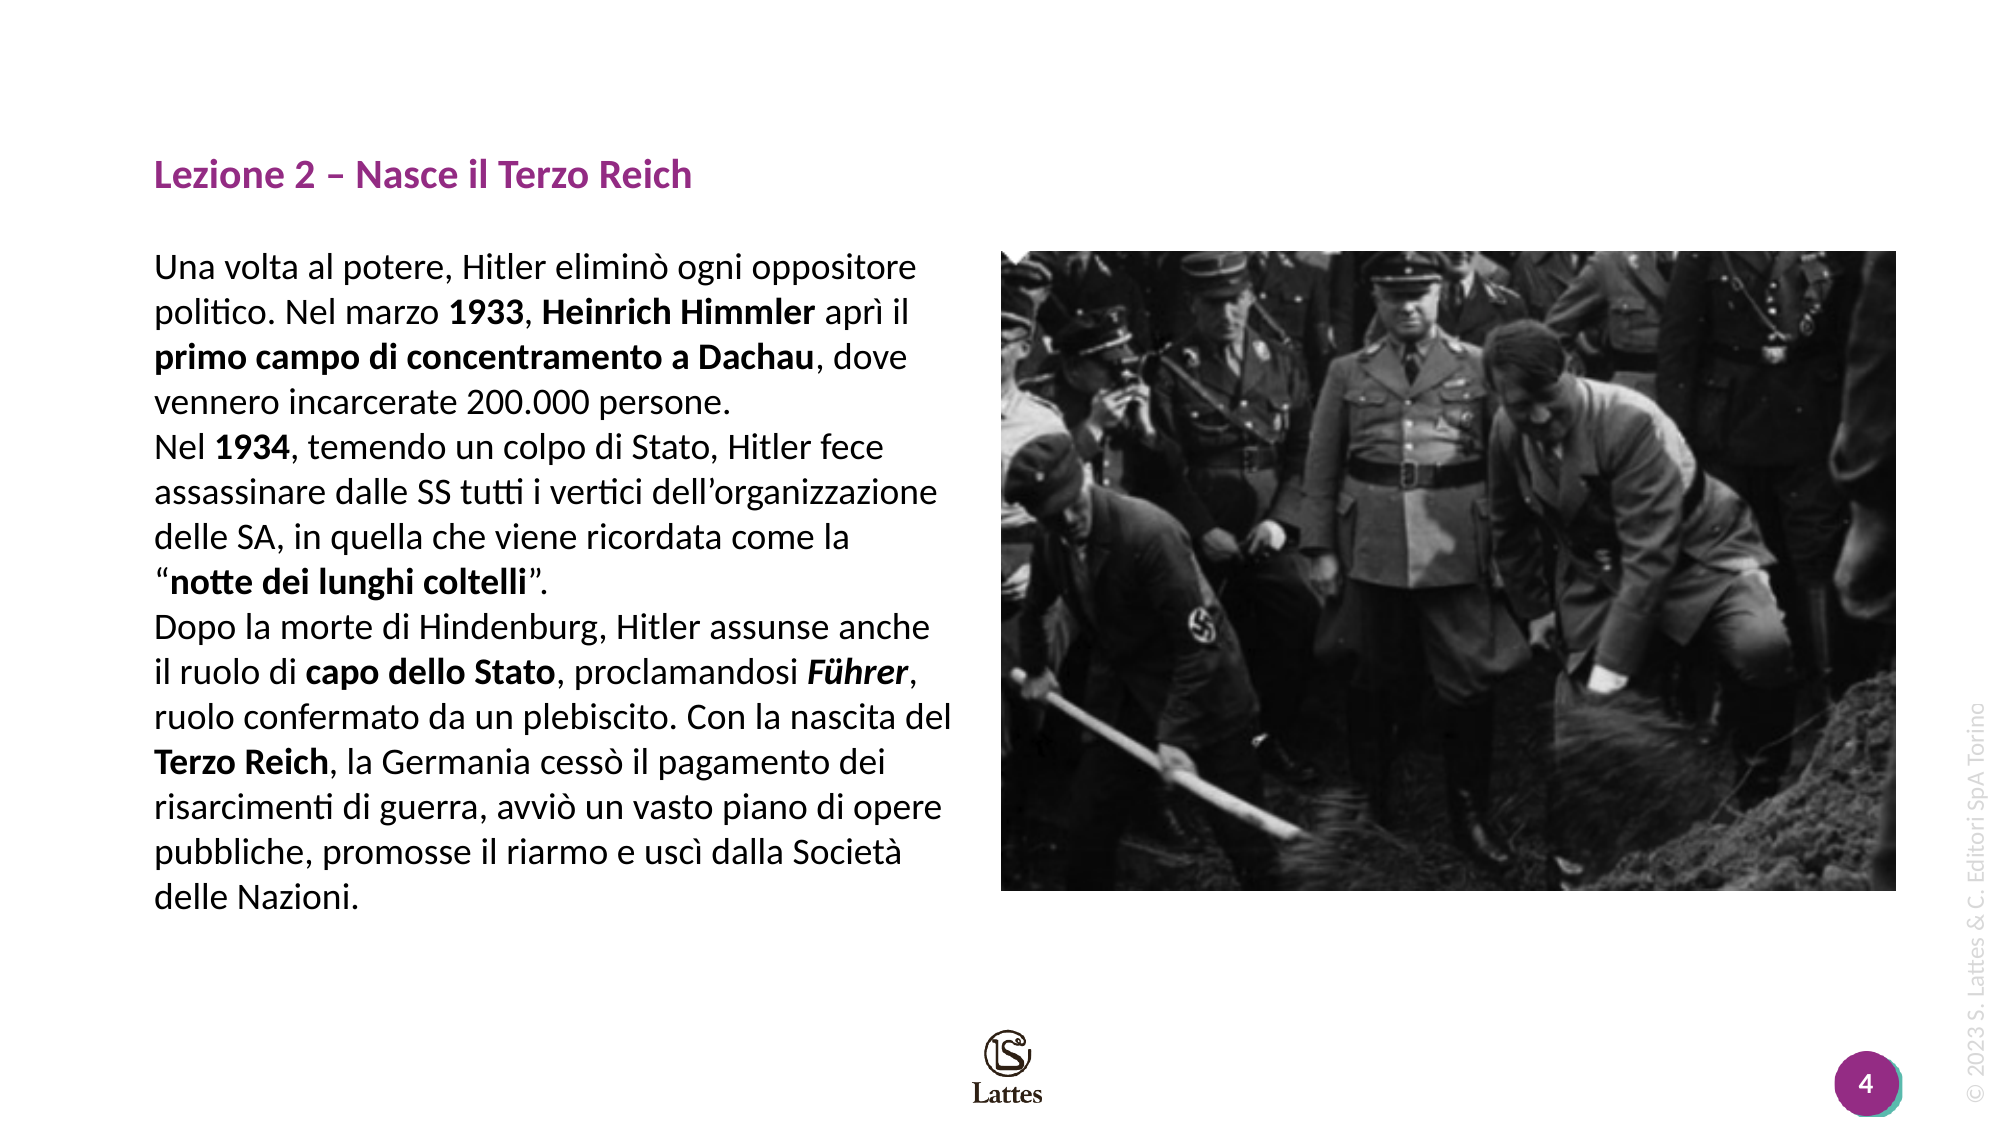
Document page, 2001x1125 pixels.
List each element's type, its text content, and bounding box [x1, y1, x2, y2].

picture [971, 1029, 1042, 1103]
picture [1001, 251, 1896, 891]
text_box Lezione 2 – Nasce il Terzo Reich Una volta al potere, Hitler eliminò ogni oppositore politico. Nel marzo 1933, Heinrich Himmler aprì il primo campo di concentramento a Dachau, dove vennero incarcerate 200.000 persone. Nel 1934, temendo un colpo di Stato, Hitler fece assassinare dalle SS tutti i vertici dell’organizzazione delle SA, in quella che viene ricordata come la “notte dei lunghi coltelli”. Dopo la morte di Hindenburg, Hitler assunse anche il ruolo di capo dello Stato, proclamandosi Führer, ruolo confermato da un plebiscito. Con la nascita del Terzo Reich, la Germania cessò il pagamento dei risarcimenti di guerra, avviò un vasto piano di opere pubbliche, promosse il riarmo e uscì dalla Società delle Nazioni. [139, 139, 969, 925]
